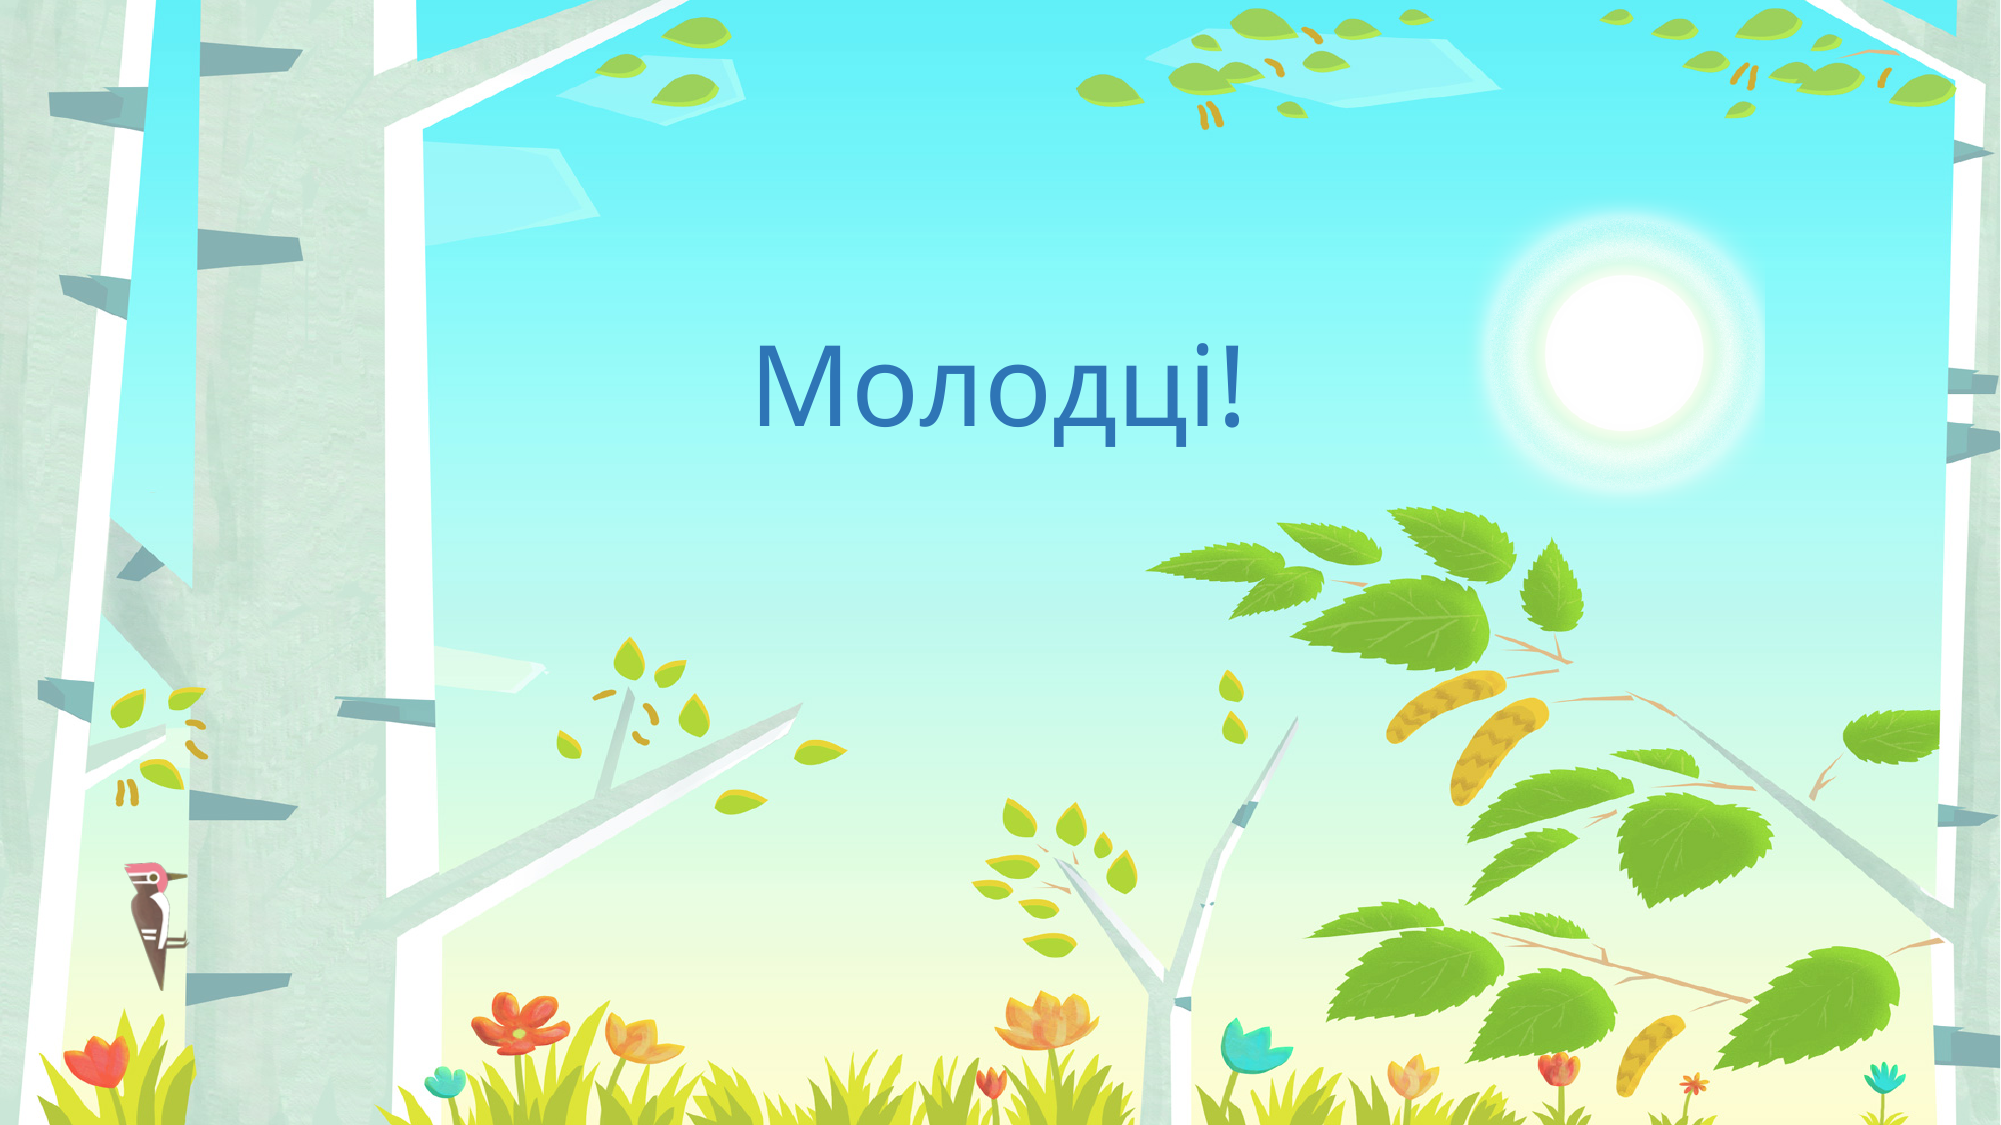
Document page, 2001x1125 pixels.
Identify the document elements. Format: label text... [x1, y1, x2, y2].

picture [0, 0, 2001, 1125]
title Молодці! [488, 322, 1508, 513]
